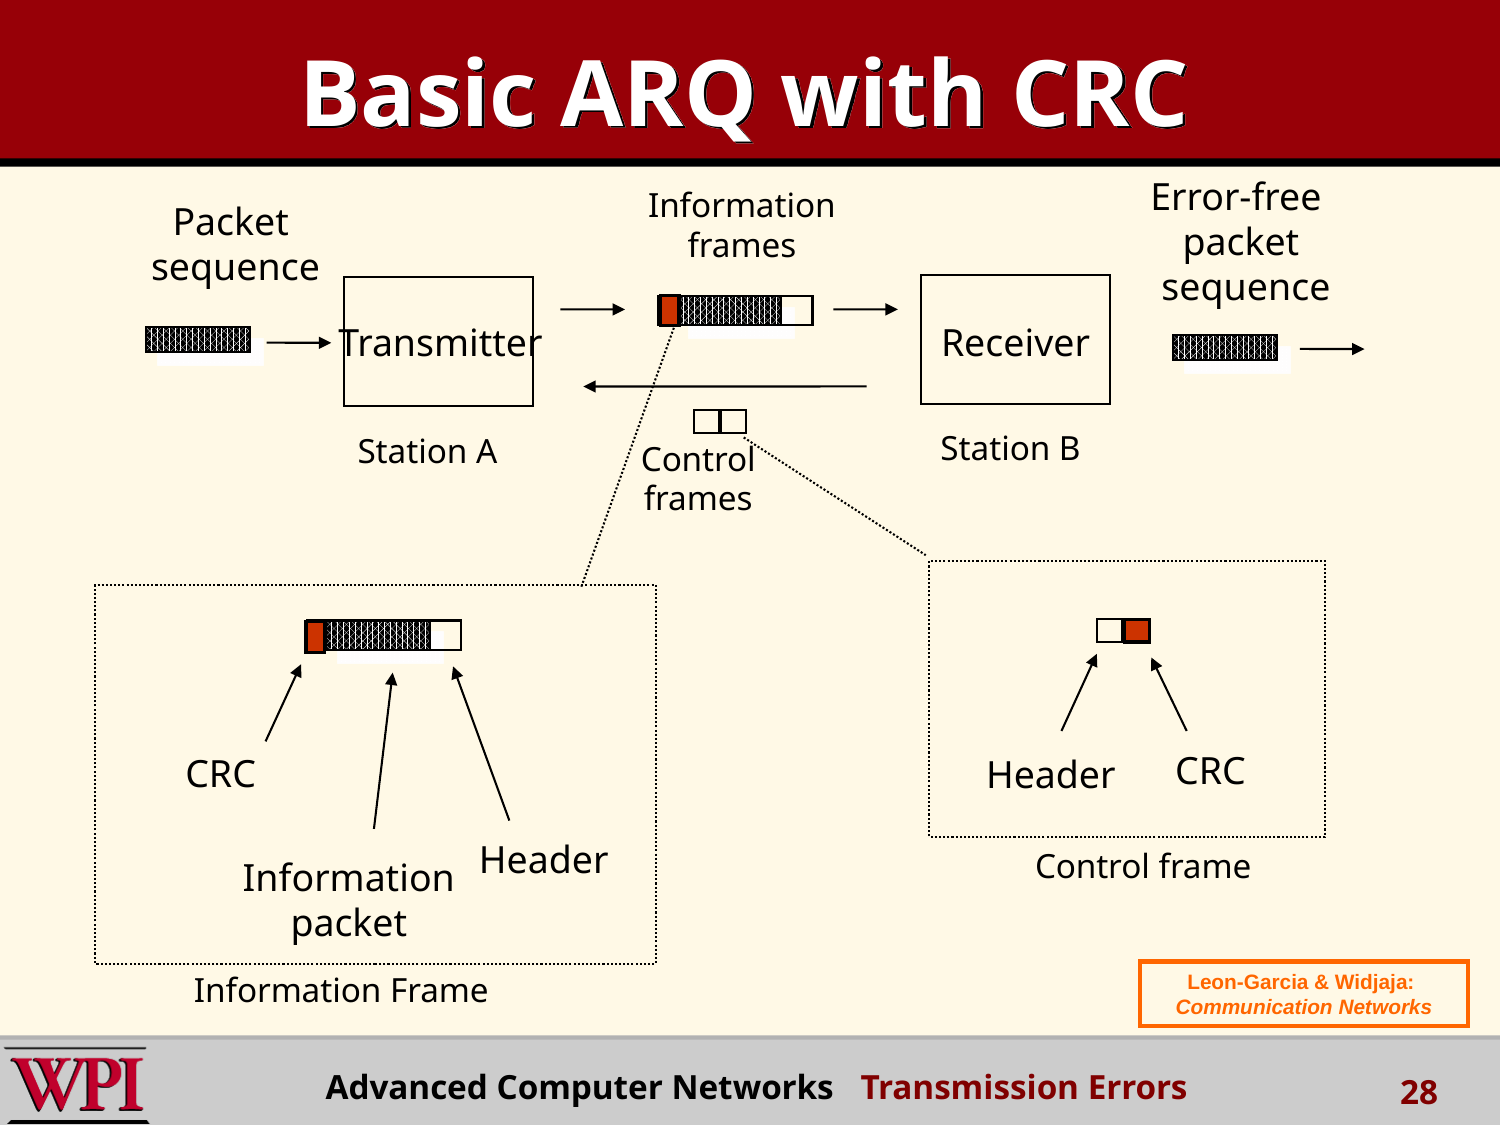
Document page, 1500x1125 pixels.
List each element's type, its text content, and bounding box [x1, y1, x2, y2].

title Basic ARQ with CRC [29, 6, 1460, 161]
text_box [833, 303, 898, 316]
text_box Error-free packet sequence [1135, 166, 1347, 316]
text_box [583, 380, 652, 393]
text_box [306, 620, 462, 650]
text_box Receiver [926, 311, 1106, 372]
text_box [145, 327, 250, 353]
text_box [452, 666, 613, 889]
text_box [95, 584, 656, 964]
text_box [920, 275, 1111, 405]
text_box Information Frame [179, 964, 505, 1017]
text_box [343, 277, 534, 311]
text_box Leon-Garcia & Widjaja: Communication Networks [1139, 961, 1468, 1027]
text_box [658, 295, 813, 326]
footer Advanced Computer Networks Transmission Errors [210, 1058, 1304, 1107]
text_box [1097, 618, 1150, 643]
text_box [929, 560, 1325, 837]
text_box [560, 303, 625, 316]
text_box [1299, 342, 1365, 356]
text_box Control frames [592, 430, 804, 525]
text_box Control frame [1020, 837, 1267, 893]
text_box [1172, 335, 1277, 361]
text_box Information frames [633, 176, 851, 271]
text_box Station A [342, 423, 513, 478]
text_box [249, 324, 1288, 604]
picture [0, 167, 1500, 1035]
slide_number 28 [1344, 1063, 1495, 1102]
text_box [693, 410, 747, 434]
text_box [266, 336, 323, 349]
text_box Packet sequence [126, 191, 336, 296]
picture [0, 0, 1500, 158]
text_box [343, 372, 534, 407]
text_box Transmitter [323, 311, 558, 372]
picture [0, 1040, 1500, 1125]
text_box Station B [925, 420, 1096, 475]
